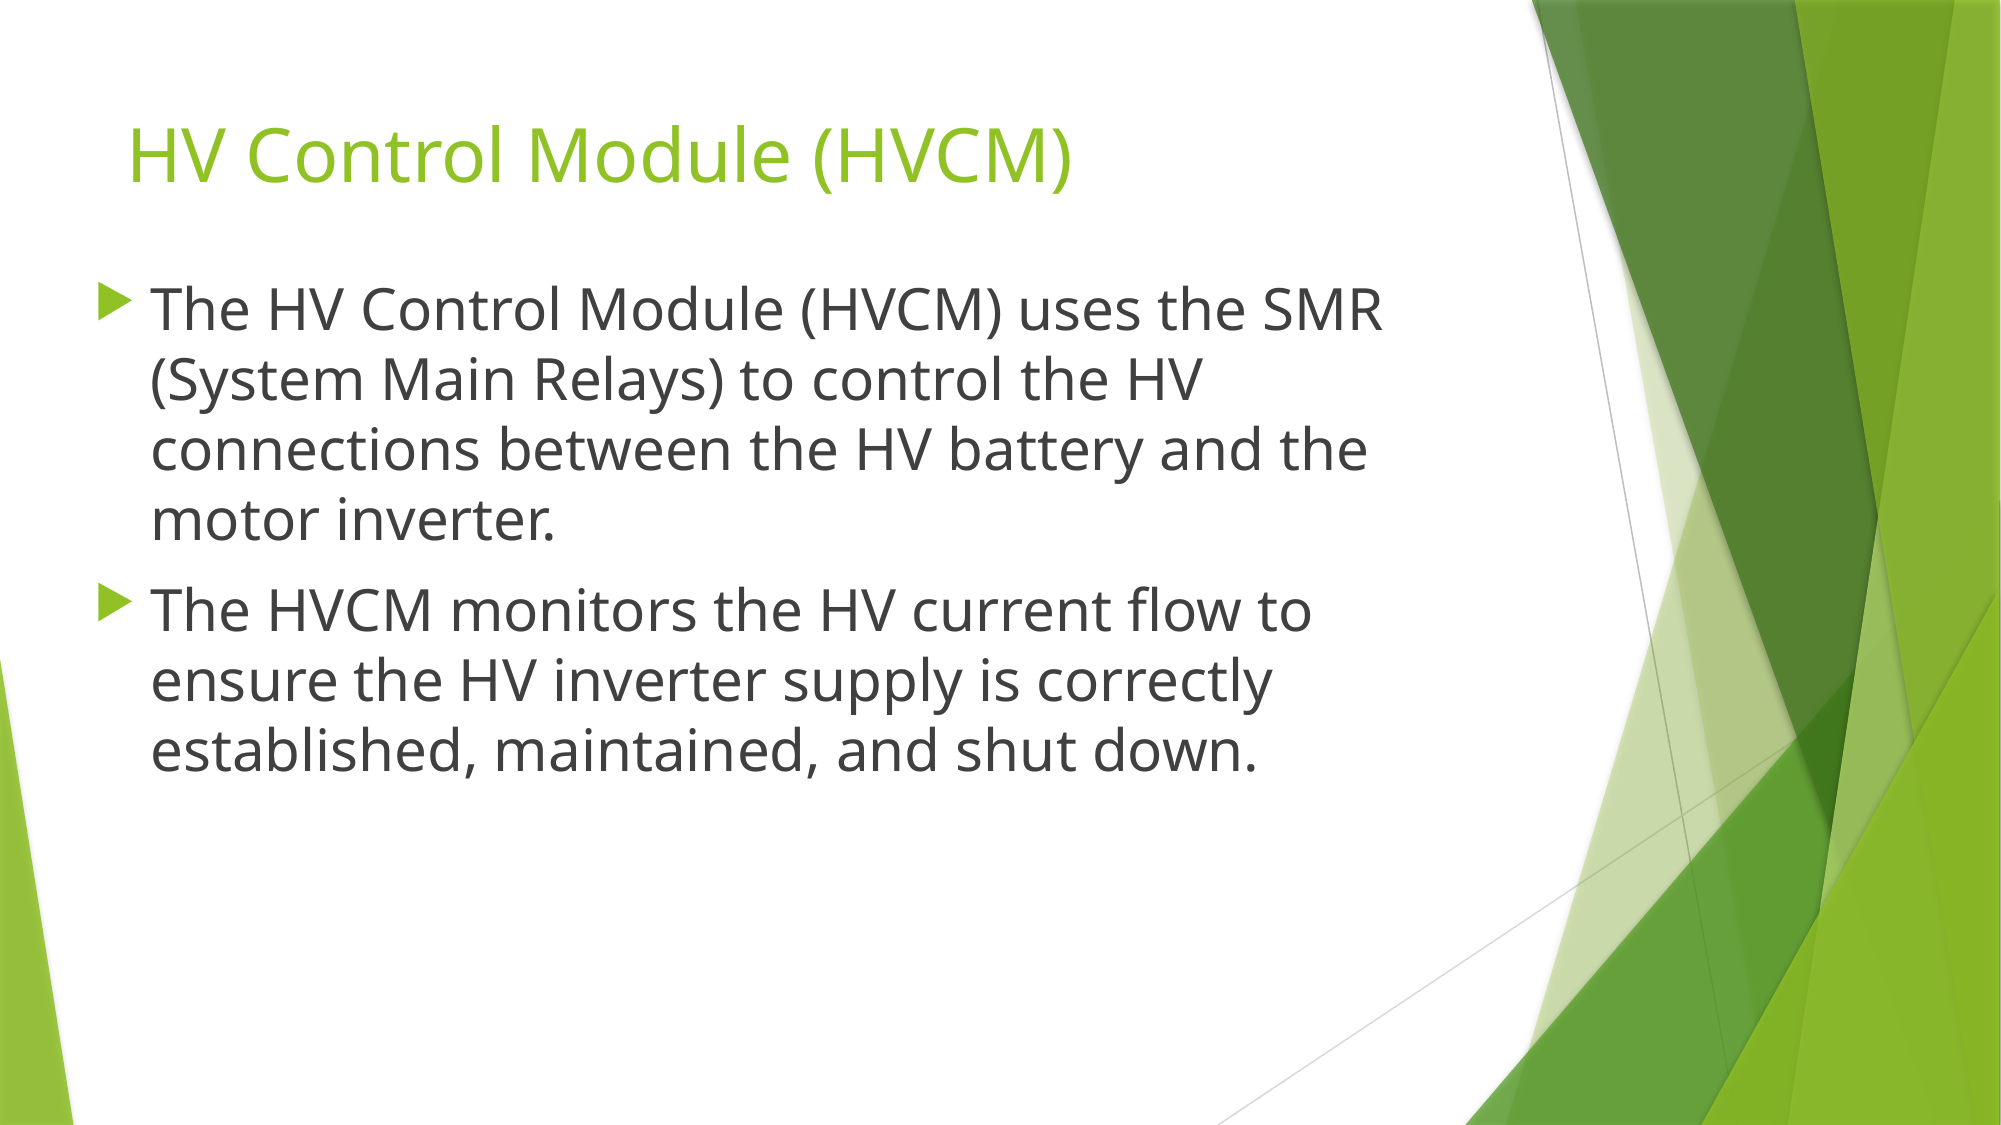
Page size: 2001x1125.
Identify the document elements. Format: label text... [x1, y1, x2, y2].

title HV Control Module (HVCM) [111, 99, 1522, 212]
list The HV Control Module (HVCM) uses the SMR (System Main Relays) to control the HV connections between the HV battery and the motor inverter. The HVCM monitors the HV current flow to ensure the HV inverter supply is correctly established, maintained, and shut down. [79, 264, 1490, 862]
